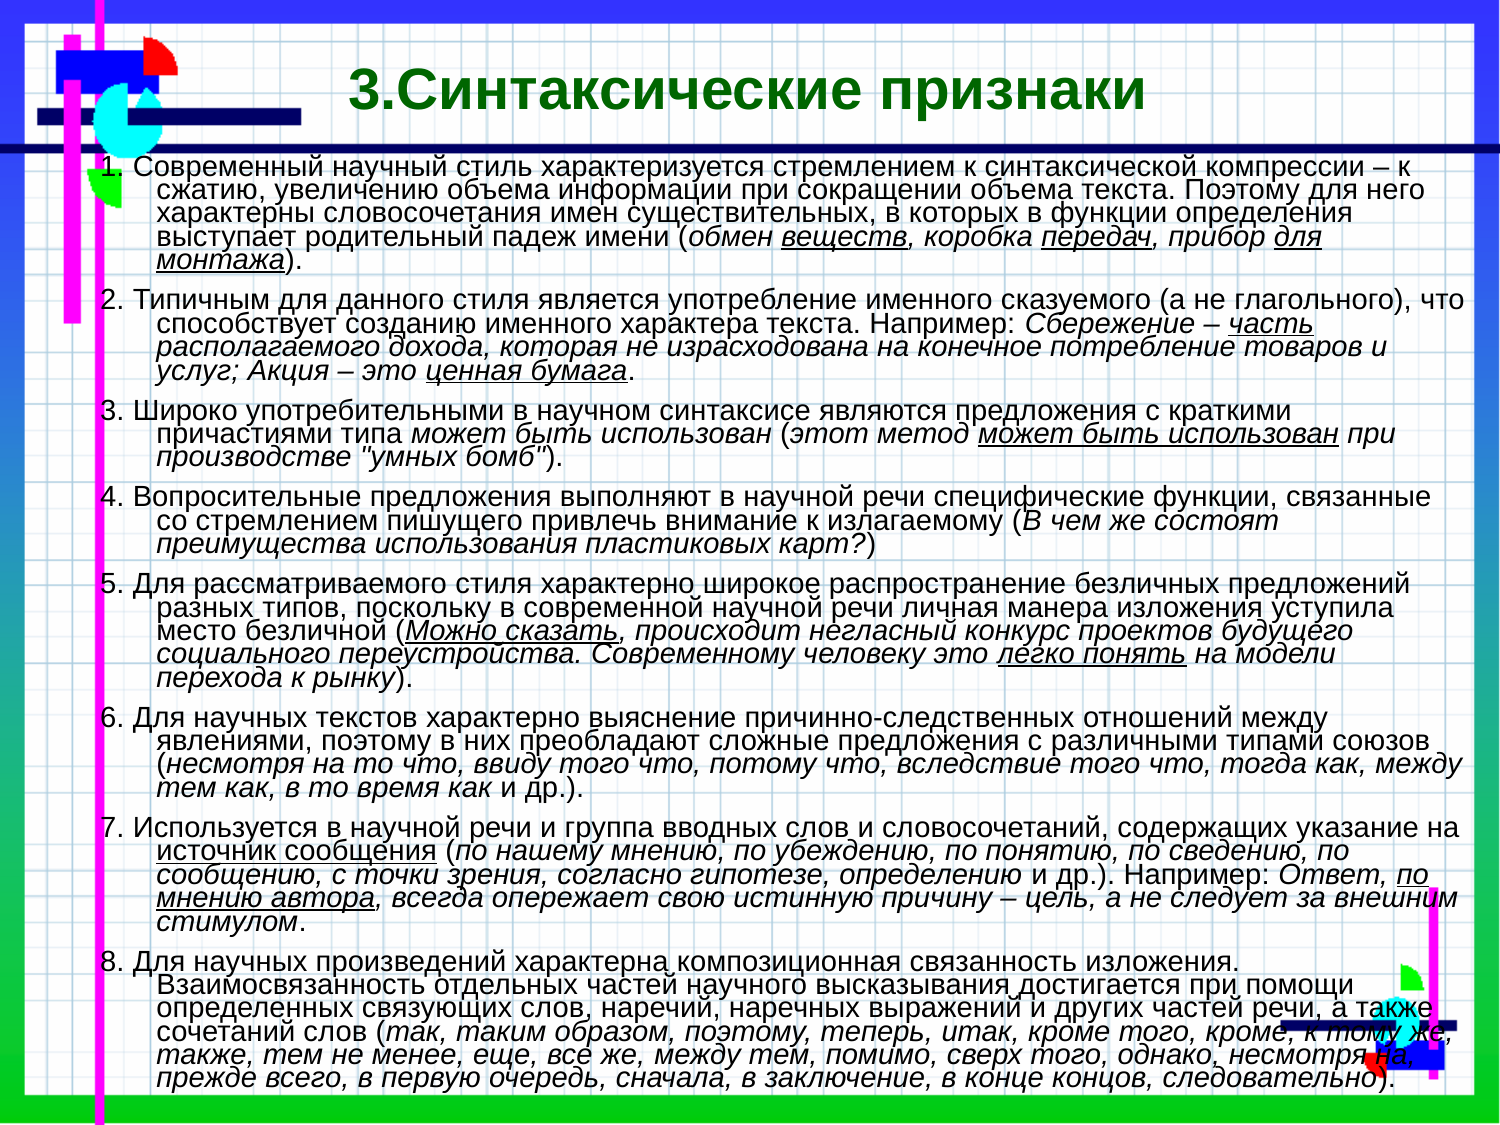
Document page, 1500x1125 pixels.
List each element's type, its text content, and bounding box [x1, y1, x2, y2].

list 1. Современный научный стиль характеризуется стремлением к синтаксической компрессии – к сжатию, увеличению объема информации при сокращении объема текста. Поэтому для него характерны словосочетания имен существительных, в которых в функции определения выступает родительный падеж имени (обмен веществ, коробка передач, прибор для монтажа). 2. Типичным для данного стиля является употребление именного сказуемого (а не глагольного), что способствует созданию именного характера текста. Например: Сбережение – часть располагаемого дохода, которая не израсходована на конечное потребление товаров и услуг; Акция – это ценная бумага. 3. Широко употребительными в научном синтаксисе являются предложения с краткими причастиями типа может быть использован (этот метод может быть использован при производстве "умных бомб"). 4. Вопросительные предложения выполняют в научной речи специфические функции, связанные со стремлением пишущего привлечь внимание к излагаемому (В чем же состоят преимущества использования пластиковых карт?) 5. Для рассматриваемого стиля характерно широкое распространение безличных предложений разных типов, поскольку в современной научной речи личная манера изложения уступила место безличной (Можно сказать, происходит негласный конкурс проектов будущего социального переустройства. Современному человеку это легко понять на модели перехода к рынку). 6. Для научных текстов характерно выяснение причинно-следственных отношений между явлениями, поэтому в них преобладают сложные предложения с различными типами союзов (несмотря на то что, ввиду того что, потому что, вследствие того что, тогда как, между тем как, в то время как и др.). 7. Используется в научной речи и группа вводных слов и словосочетаний, содержащих указание на источник сообщения (по нашему мнению, по убеждению, по понятию, по сведению, по сообщению, с точки зрения, согласно гипотезе, определению и др.). Например: Ответ, по мнению автора, всегда опережает свою истинную причину – цель, а не следует за внешним стимулом. 8. Для научных произведений характерна композиционная связанность изложения. Взаимосвязанность отдельных частей научного высказывания достигается при помощи определенных связующих слов, наречий, наречных выражений и других частей речи, а также сочетаний слов (так, таким образом, поэтому, теперь, итак, кроме того, кроме, к тому же, также, тем не менее, еще, все же, между тем, помимо, сверх того, однако, несмотря на, прежде всего, в первую очередь, сначала, в заключение, в конце концов, следовательно). [100, 148, 1471, 1125]
title 3.Синтаксические признаки [74, 20, 1422, 162]
picture [0, 0, 1500, 1125]
